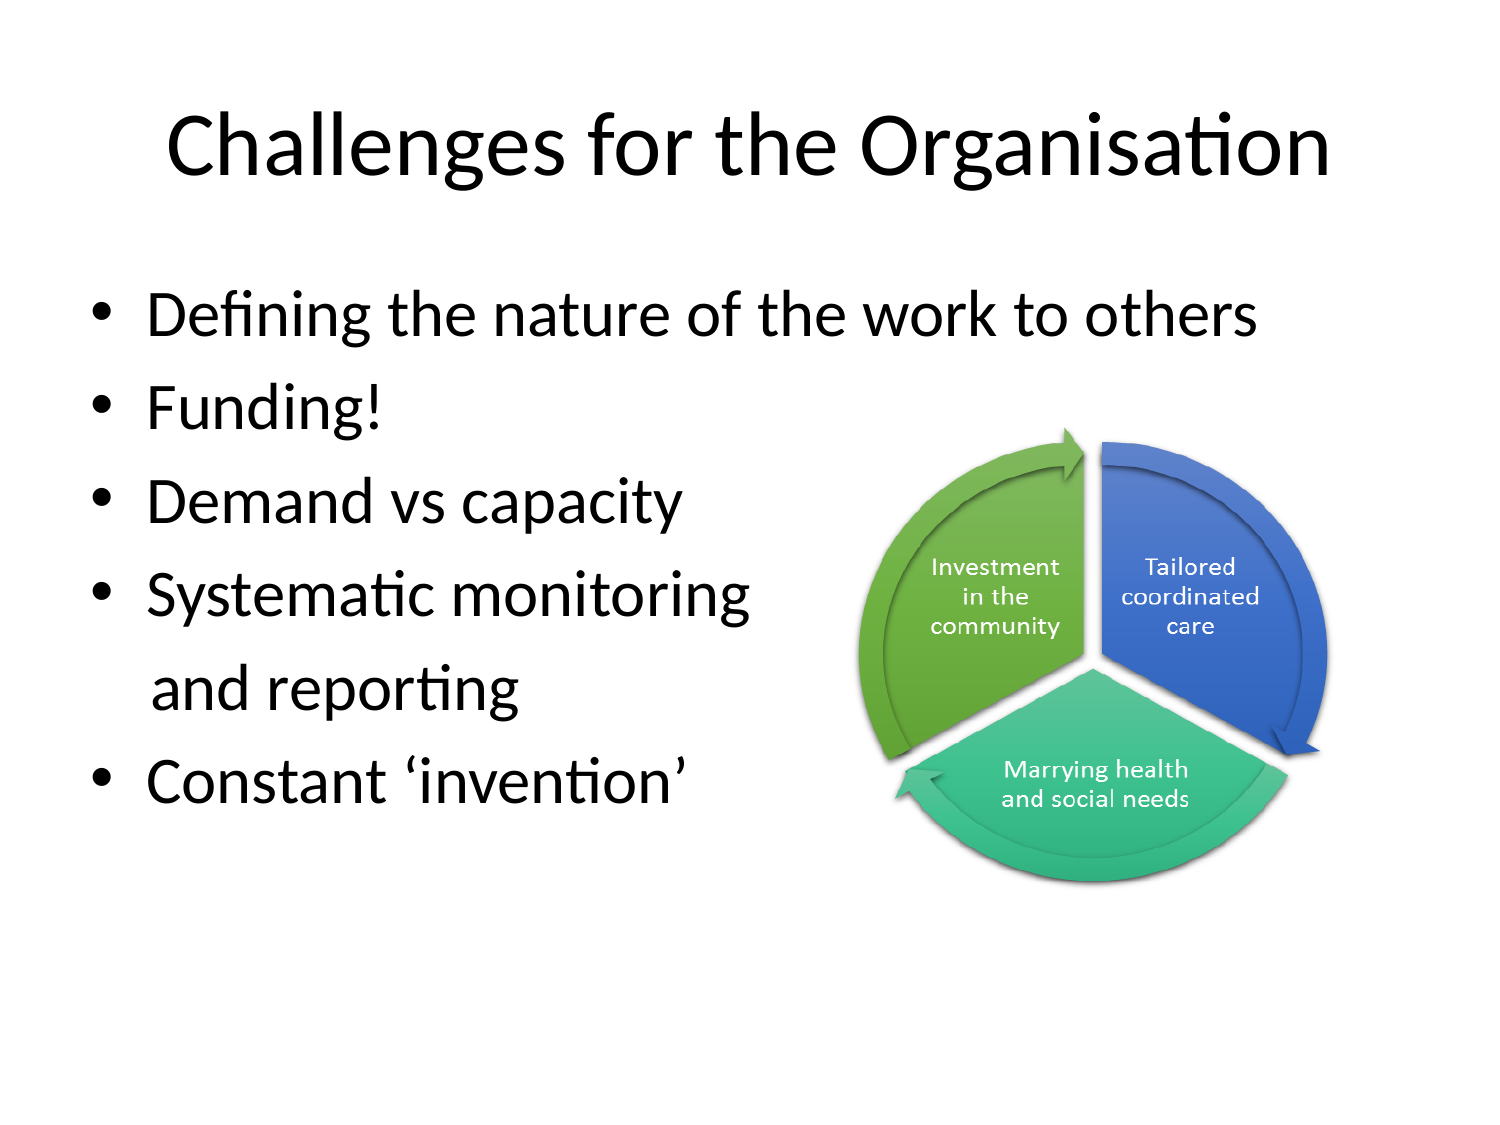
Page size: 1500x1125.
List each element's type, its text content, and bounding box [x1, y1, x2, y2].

title Challenges for the Organisation [75, 45, 1425, 233]
picture [832, 420, 1365, 906]
list Defining the nature of the work to others Funding! Demand vs capacity Systematic monitoring and reporting Constant ‘invention’ [75, 262, 1425, 1005]
